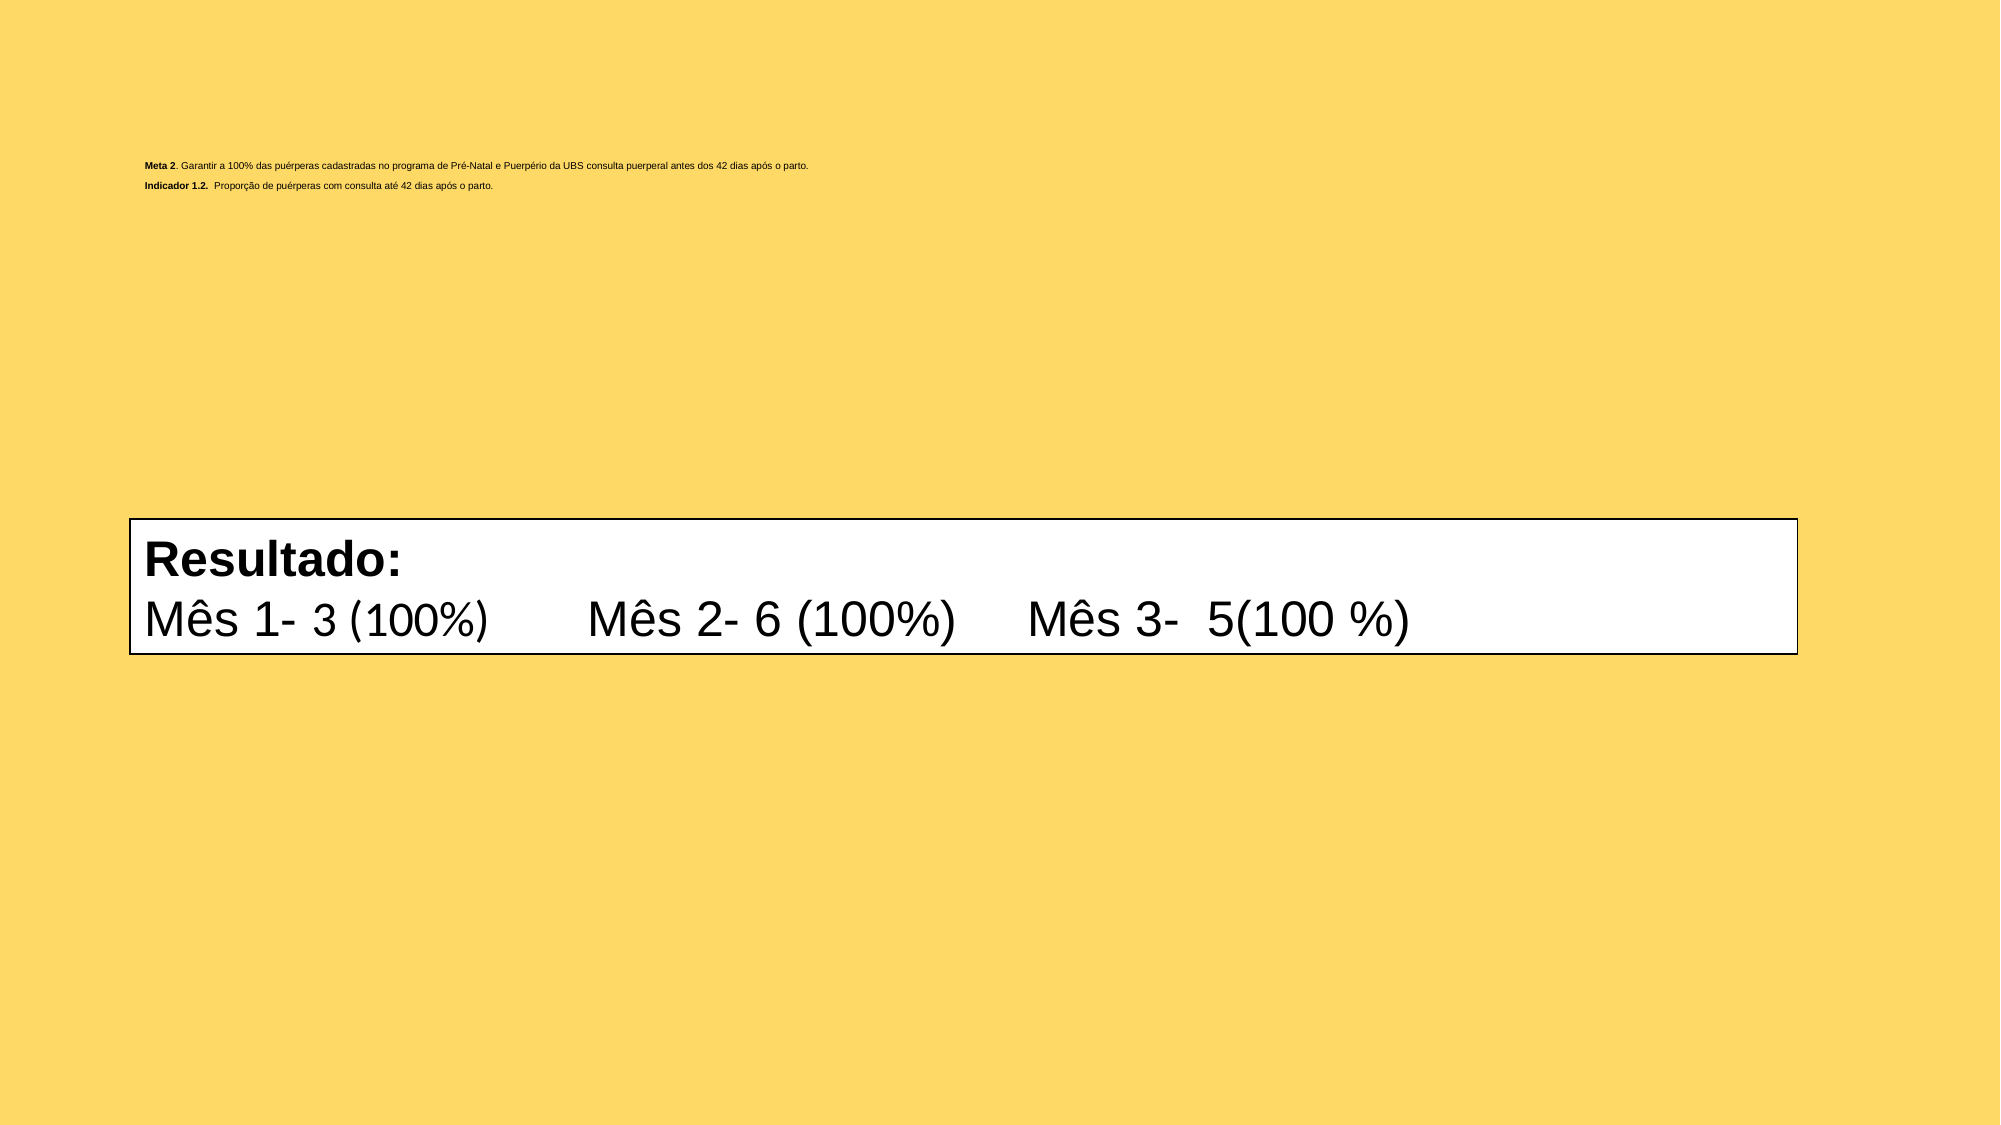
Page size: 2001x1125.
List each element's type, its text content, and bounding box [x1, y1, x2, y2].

text_box Resultado: Mês 1- 3 (100%) Mês 2- 6 (100%) Mês 3- 5(100 %) [129, 519, 1798, 654]
title Meta 2. Garantir a 100% das puérperas cadastradas no programa de Pré-Natal e Puerpério da UBS consulta puerperal antes dos 42 dias após o parto. Indicador 1.2. Proporção de puérperas com consulta até 42 dias após o parto. [129, 54, 1855, 273]
